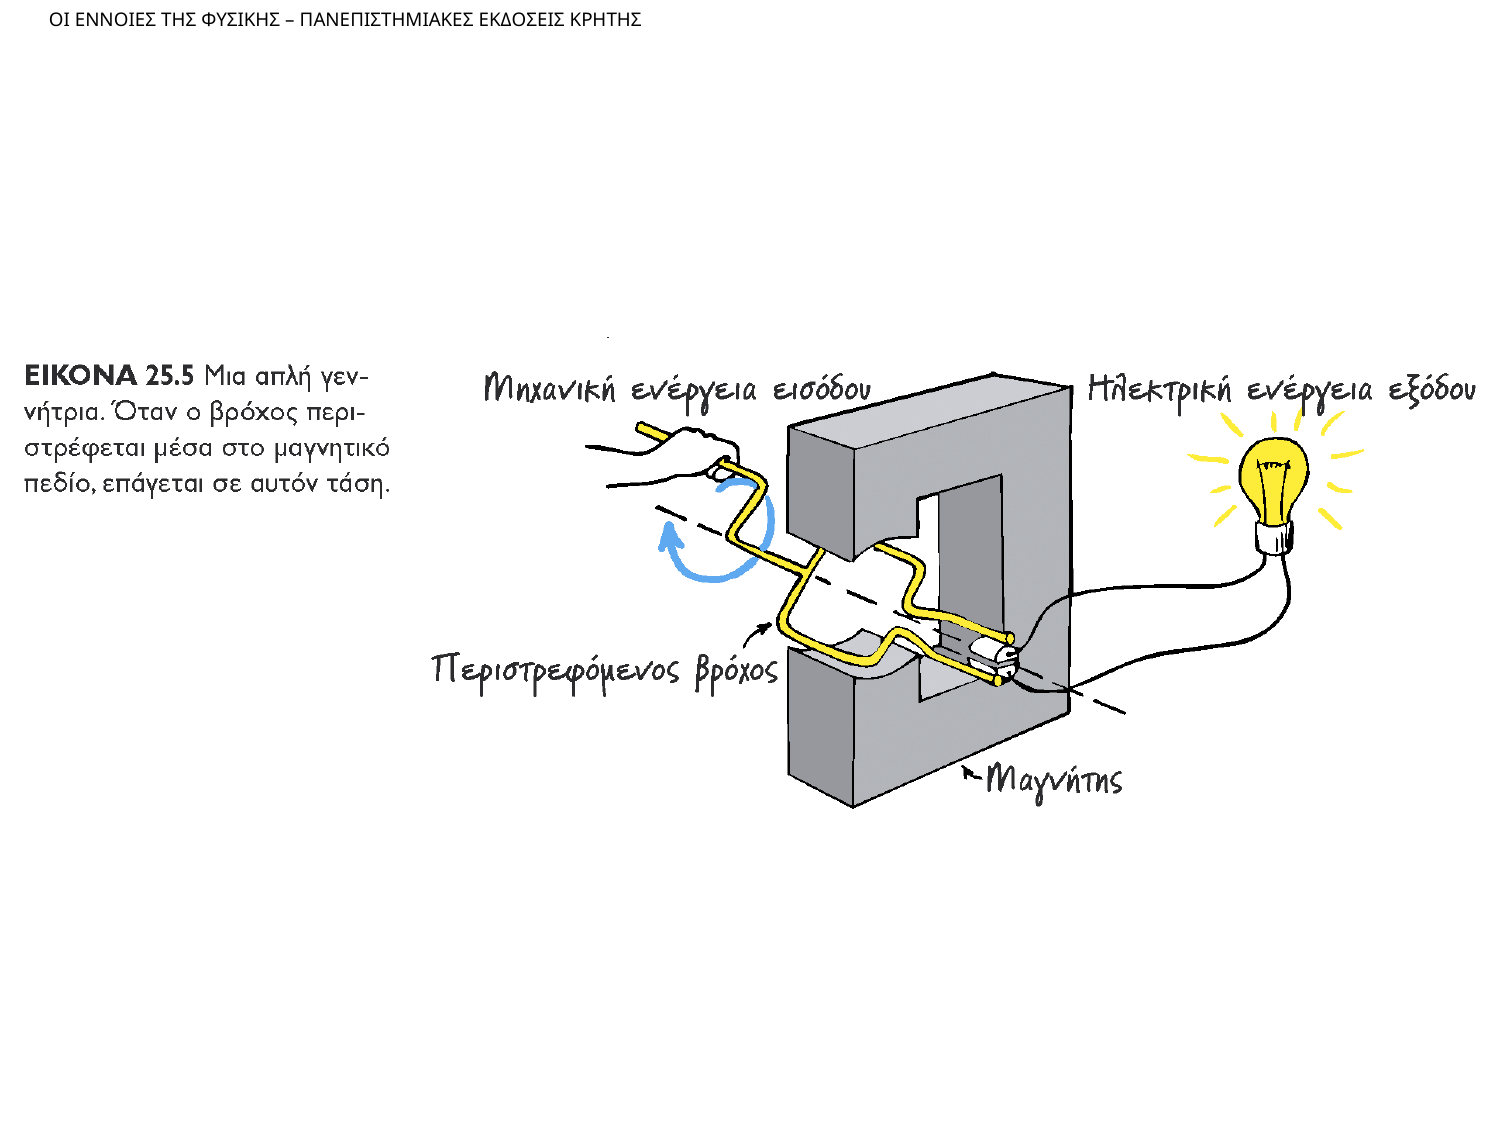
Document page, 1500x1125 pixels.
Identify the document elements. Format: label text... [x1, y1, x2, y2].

picture [0, 337, 1500, 838]
text_box OI ENNOIEΣ THΣ ΦYΣIKHΣ – ΠANEΠIΣTHMIAKEΣ EKΔOΣEIΣ KPHTHΣ [34, 0, 657, 38]
